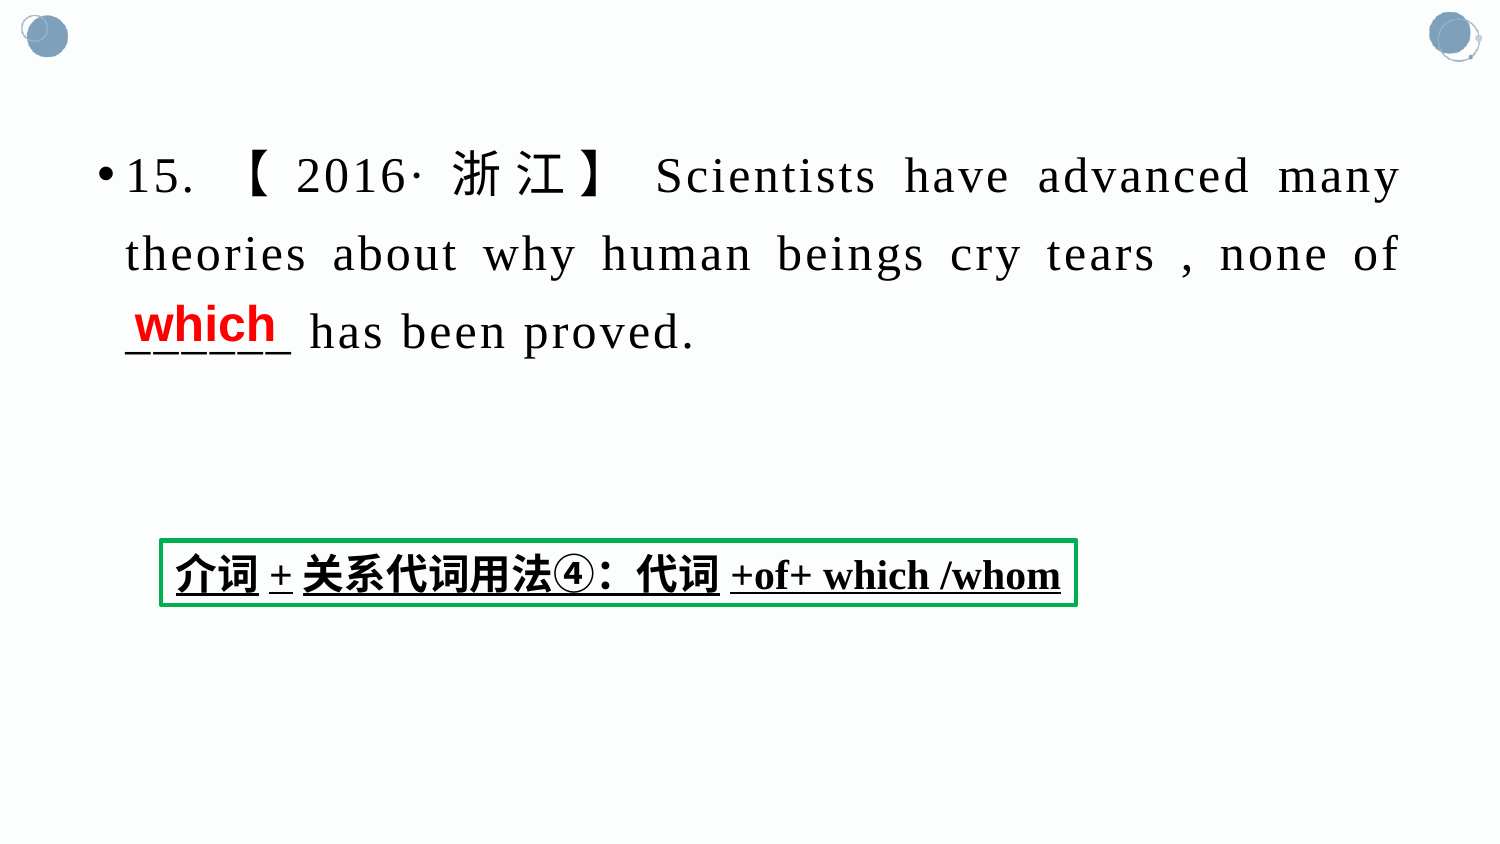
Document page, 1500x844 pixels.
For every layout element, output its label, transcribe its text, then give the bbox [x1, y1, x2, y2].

picture [0, 0, 89, 73]
list 15.【2016·浙江】Scientists have advanced many theories about why human beings cry tears , none of ______ has been proved. [82, 117, 1418, 781]
picture [1411, 0, 1500, 73]
text_box which [68, 284, 343, 360]
text_box 介词+关系代词用法④：代词+of+ which /whom [160, 540, 1077, 606]
